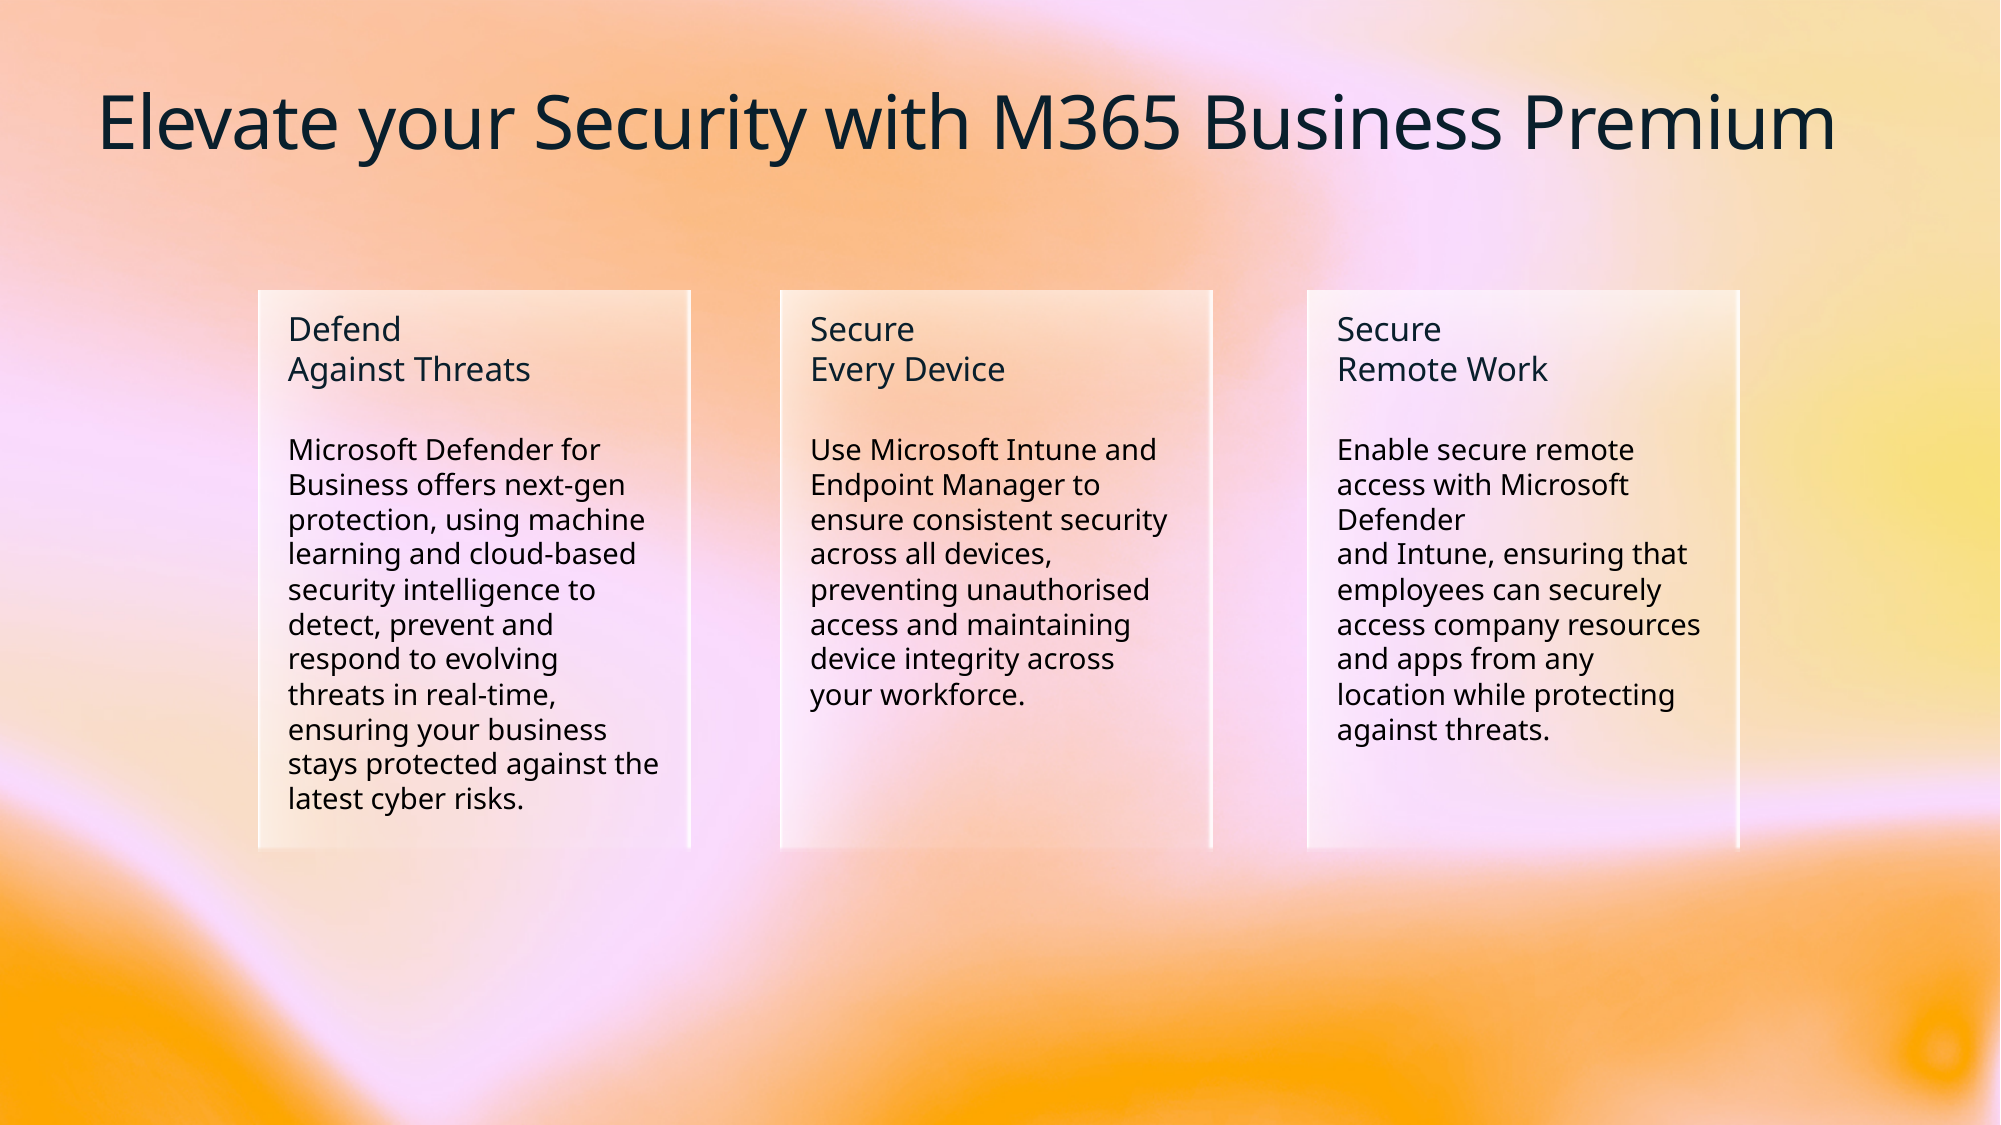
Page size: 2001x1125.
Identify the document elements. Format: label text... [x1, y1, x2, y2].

title Elevate your Security with M365 Business Premium [96, 75, 1904, 166]
picture [0, 0, 2000, 1125]
